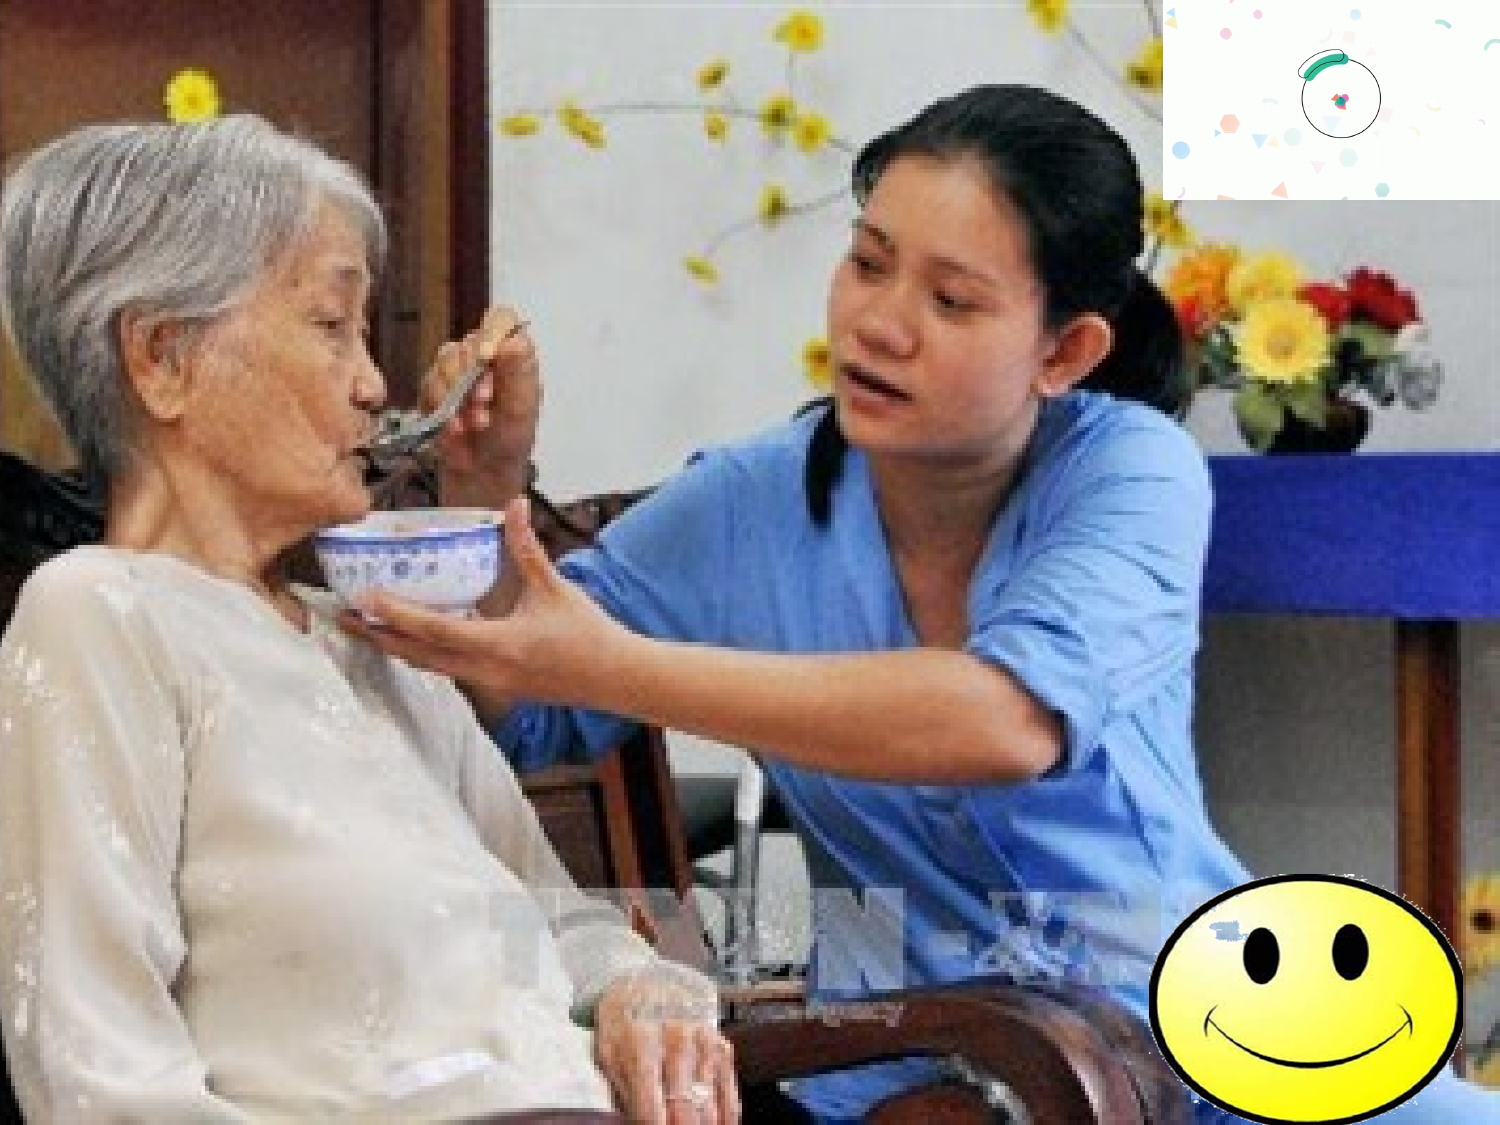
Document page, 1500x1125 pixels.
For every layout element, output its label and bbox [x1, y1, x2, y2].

text_box [1162, 0, 1500, 201]
list [0, 0, 1500, 1125]
picture [1149, 874, 1463, 1125]
